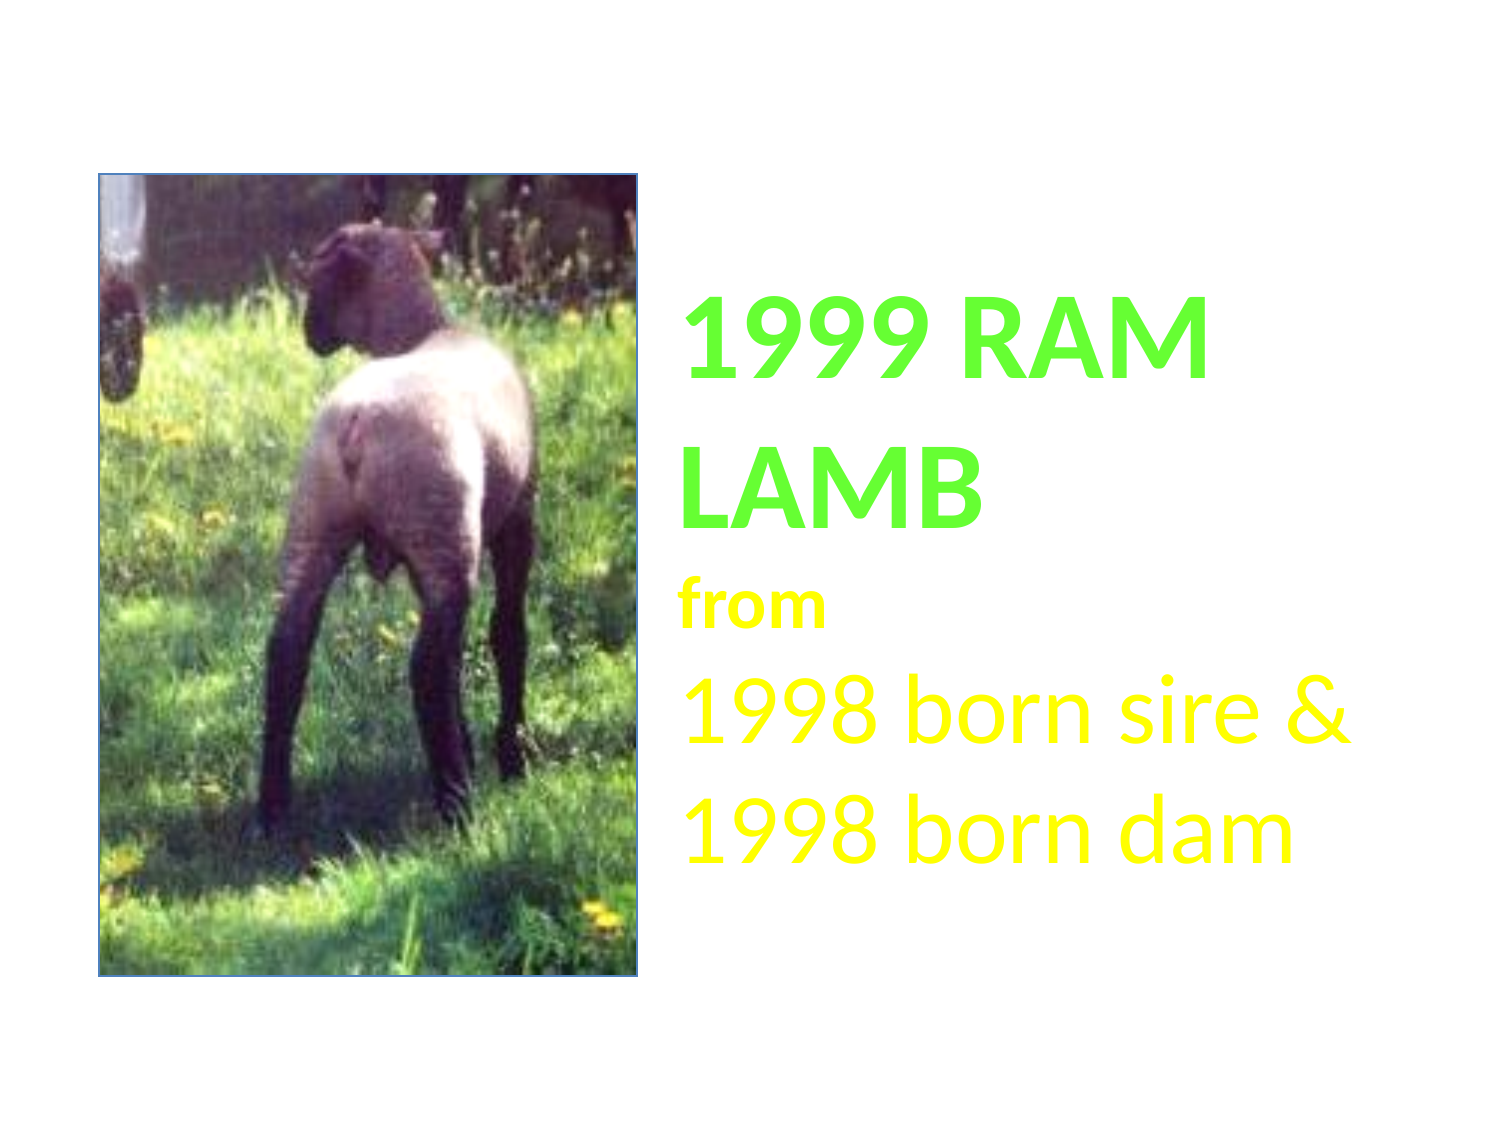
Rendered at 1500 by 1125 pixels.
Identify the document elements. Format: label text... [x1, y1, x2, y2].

picture [99, 174, 637, 976]
title 1999 RAM LAMB from 1998 born sire & 1998 born dam [662, 174, 1388, 963]
